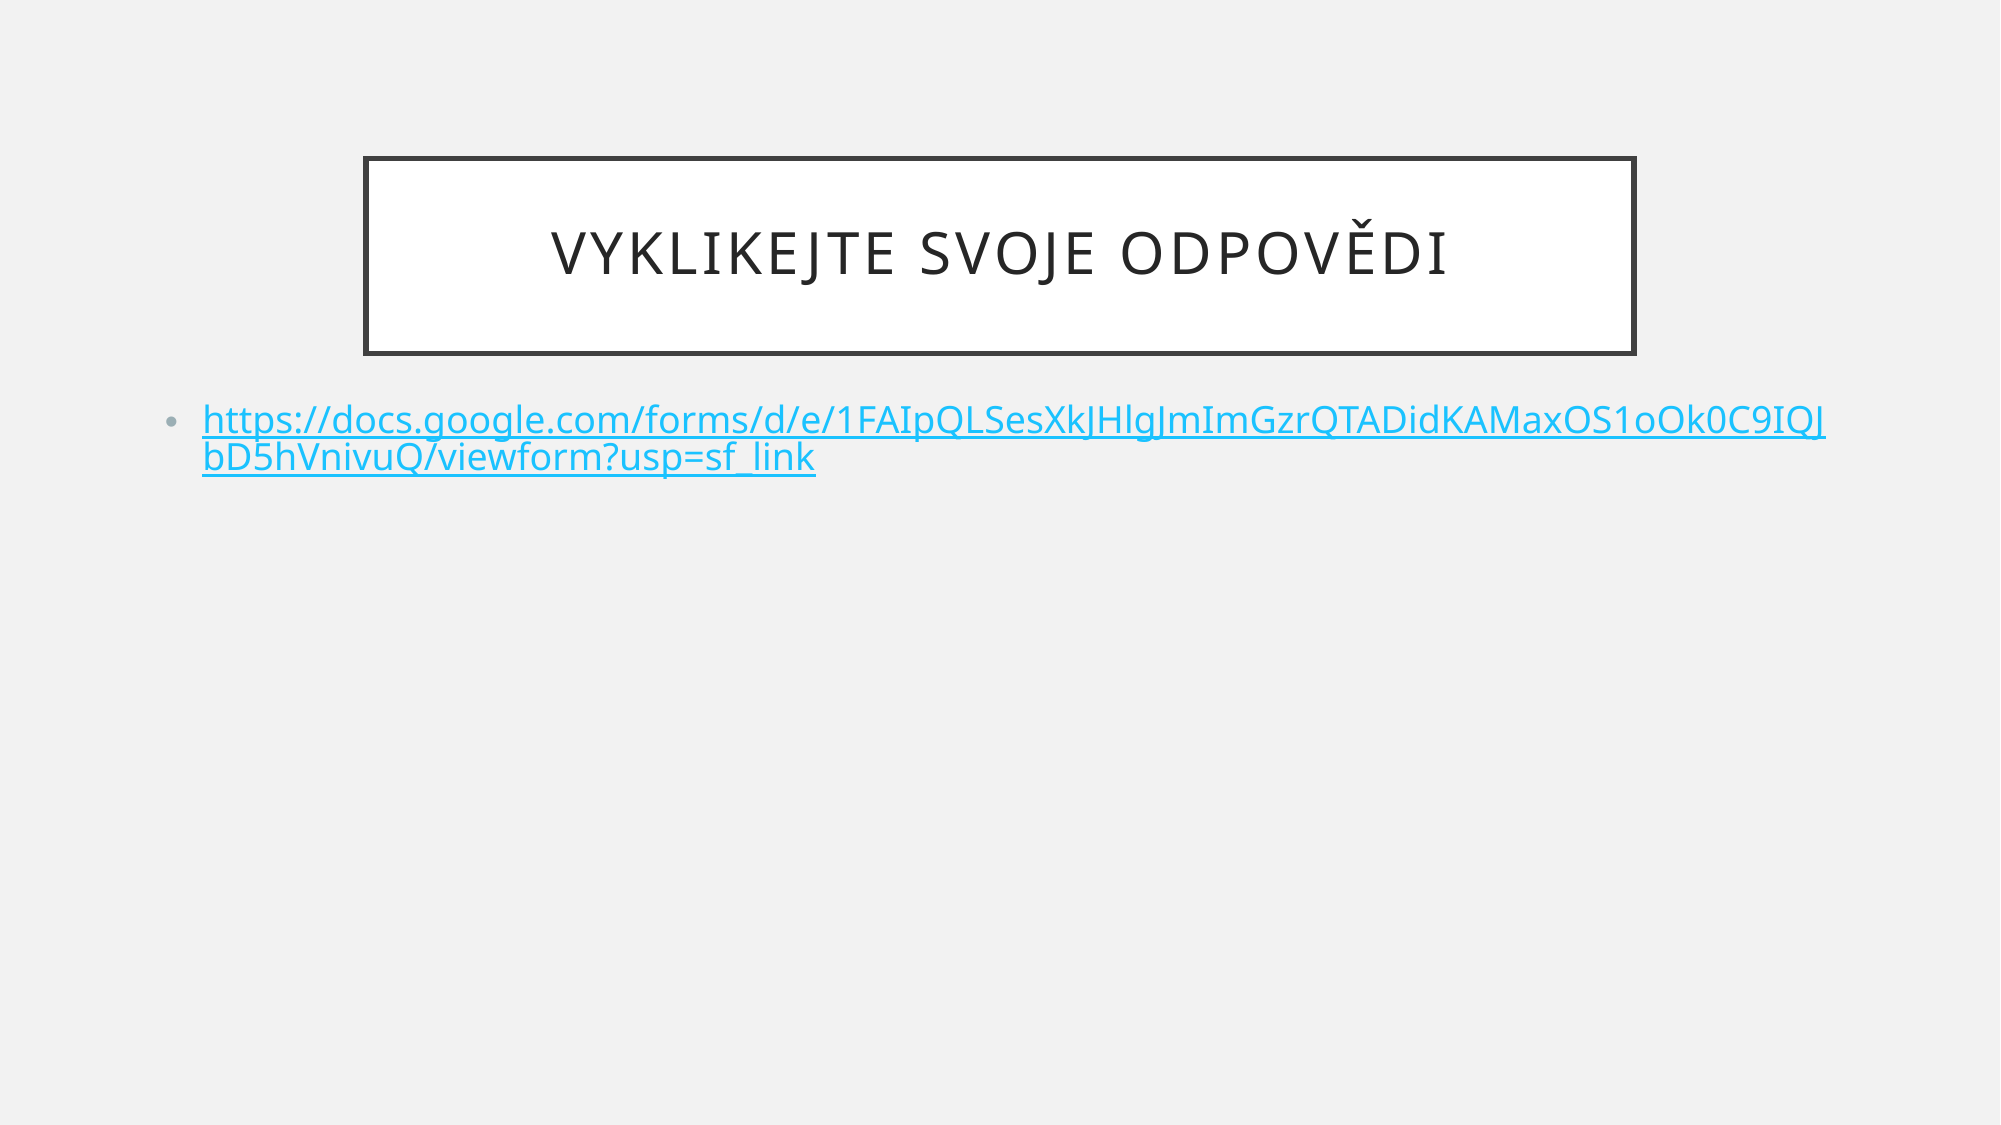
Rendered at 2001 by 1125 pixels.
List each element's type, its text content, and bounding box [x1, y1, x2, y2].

list https://docs.google.com/forms/d/e/1FAIpQLSesXkJHlgJmImGzrQTADidKAMaxOS1oOk0C9IQJbD5hVnivuQ/viewform?usp=sf_link [149, 388, 1850, 950]
title Vyklikejte svoje odpovědi [363, 156, 1637, 356]
